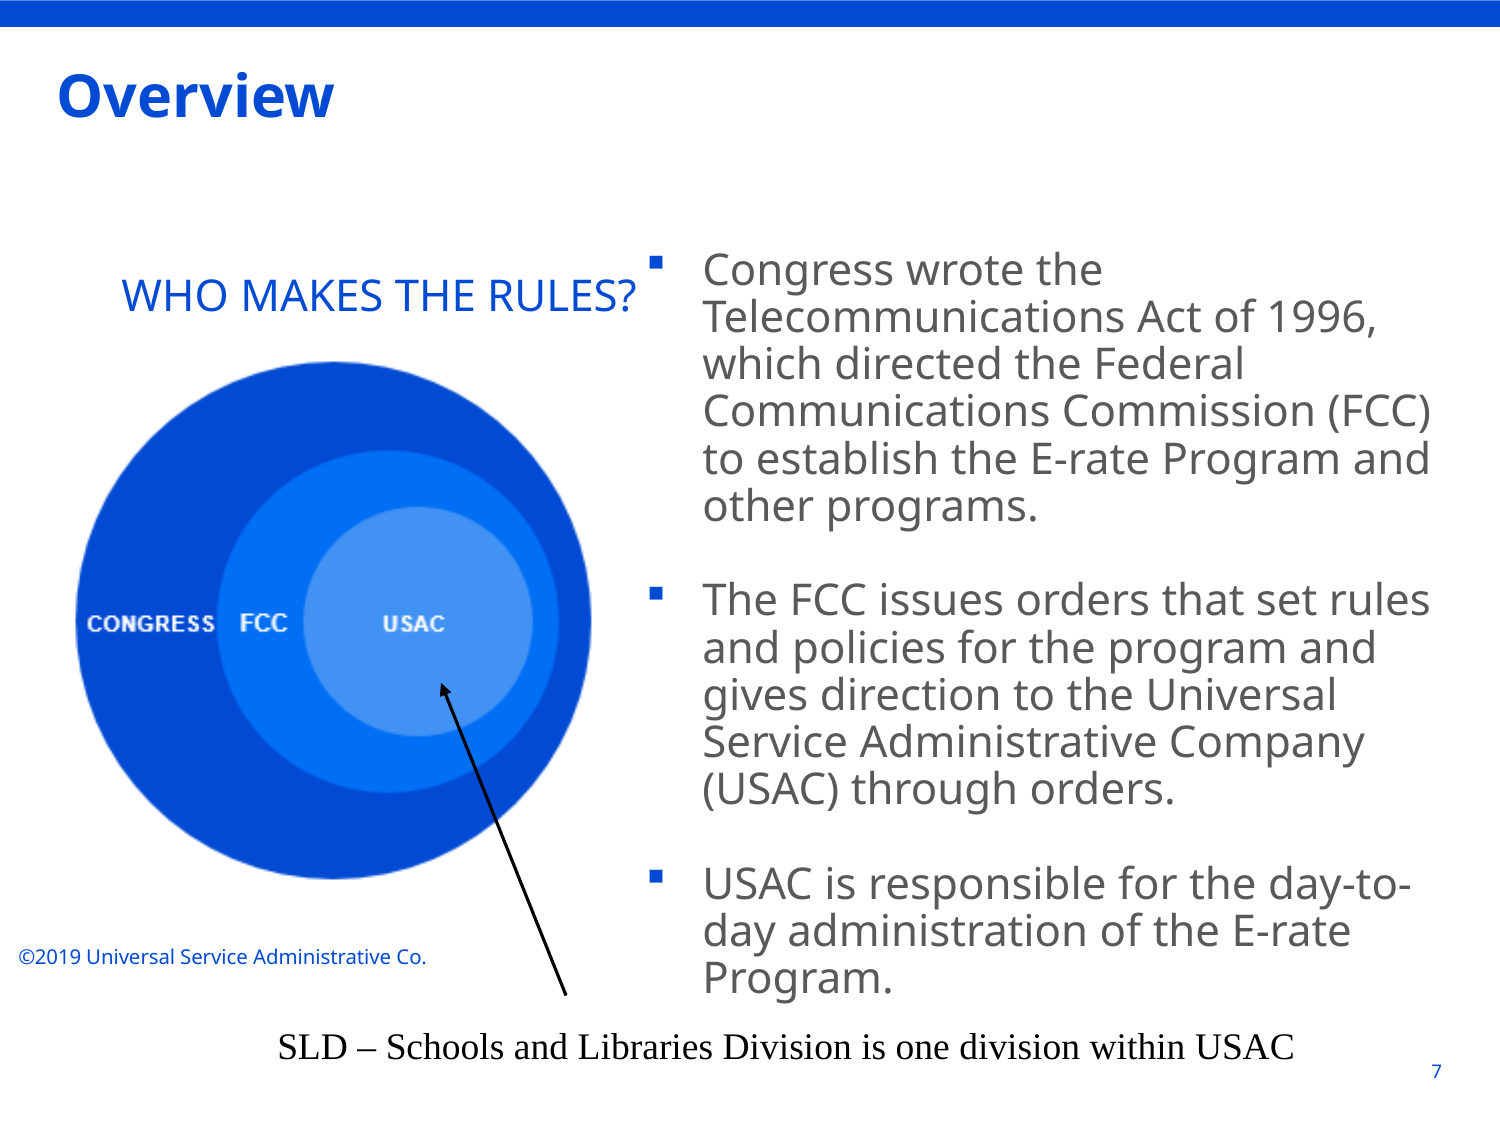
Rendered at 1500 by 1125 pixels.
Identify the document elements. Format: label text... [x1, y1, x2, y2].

slide_number 7 [1119, 1042, 1458, 1103]
text_box ©2019 Universal Service Administrative Co. [3, 936, 441, 977]
text_box Congress wrote the Telecommunications Act of 1996, which directed the Federal Communications Commission (FCC) to establish the E-rate Program and other programs. The FCC issues orders that set rules and policies for the program and gives direction to the Universal Service Administrative Company (USAC) through orders. USAC is responsible for the day-to-day administration of the E-rate Program. [631, 239, 1496, 1011]
text_box WHO MAKES THE RULES? [106, 260, 631, 324]
picture [54, 324, 632, 900]
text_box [441, 682, 567, 996]
text_box SLD – Schools and Libraries Division is one division within USAC [262, 1014, 1388, 1074]
title Overview [41, 58, 1458, 171]
